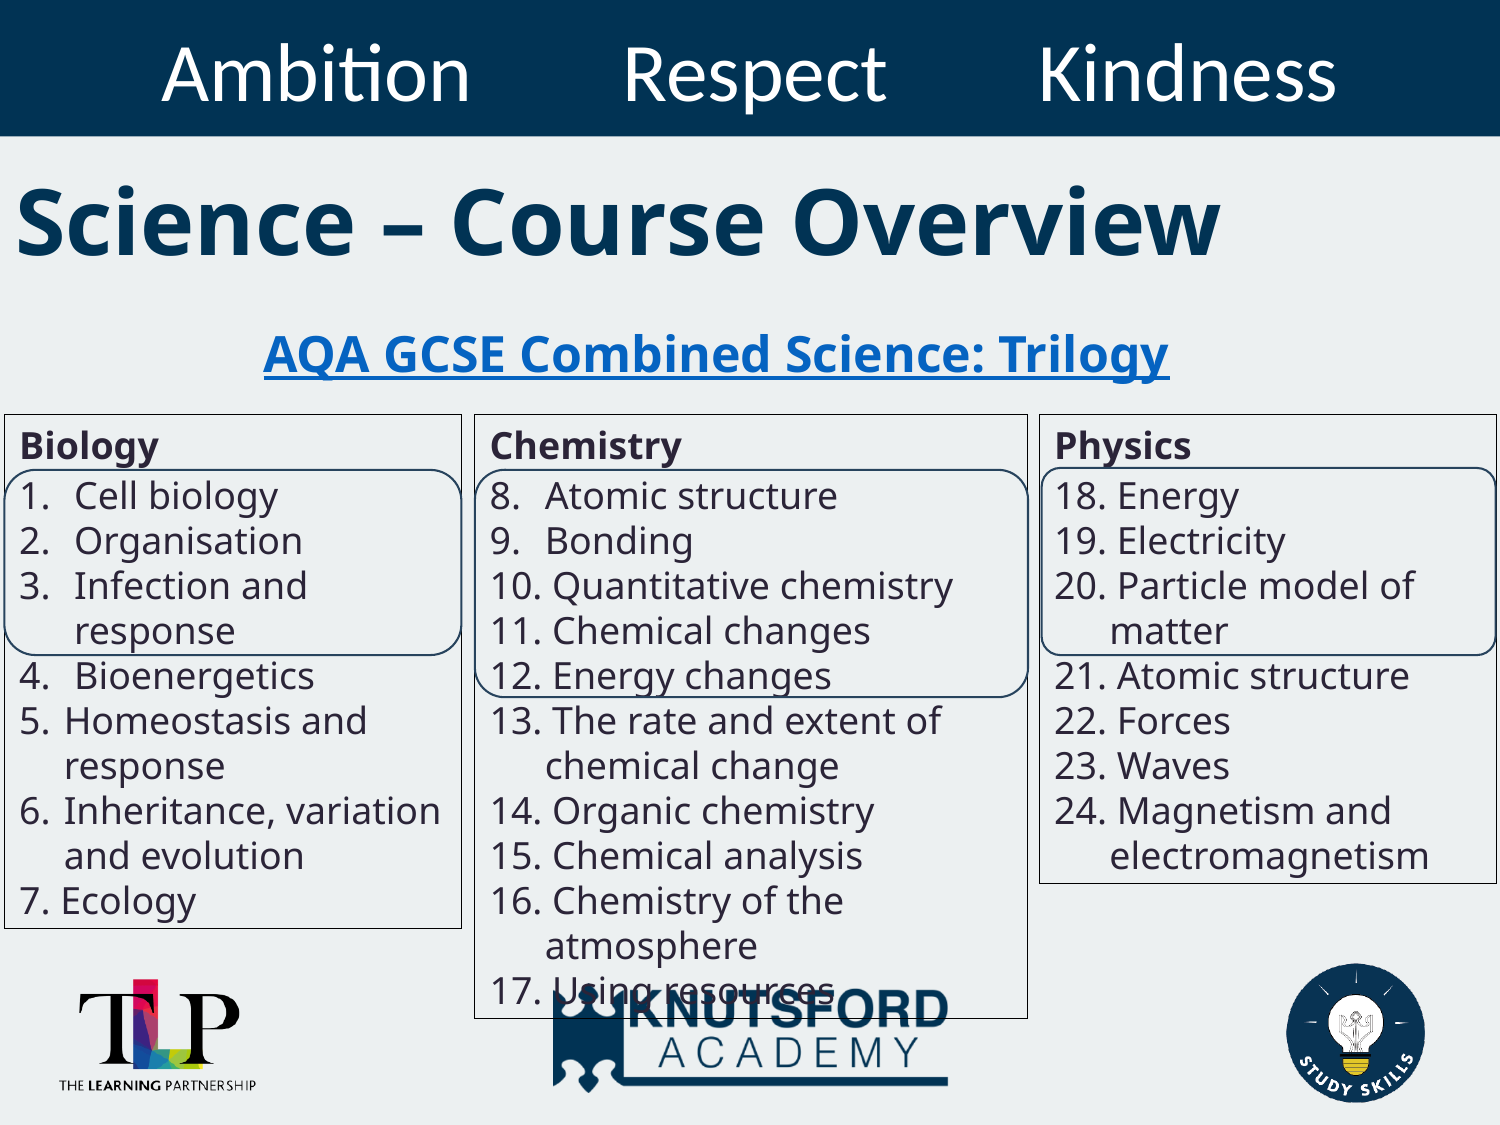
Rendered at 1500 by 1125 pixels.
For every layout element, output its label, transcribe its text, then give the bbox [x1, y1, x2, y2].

text_box Chemistry Atomic structure 9. Bonding 10. Quantitative chemistry 11. Chemical changes 12. Energy changes 13. The rate and extent of chemical change 14. Organic chemistry 15. Chemical analysis 16. Chemistry of the atmosphere 17. Using resources [474, 676, 1028, 1019]
text_box Physics 18. Energy 19. Electricity 20. Particle model of matter 21. Atomic structure 22. Forces 23. Waves 24. Magnetism and electromagnetism [1039, 414, 1497, 884]
picture [46, 968, 266, 1102]
text_box [1040, 466, 1497, 657]
picture [1286, 963, 1425, 1109]
text_box Biology 1. Cell biology 2. Organisation 3. Infection and response 4. Bioenergetics 5. Homeostasis and response 6. Inheritance, variation and evolution 7. Ecology [4, 634, 462, 929]
text_box AQA GCSE Combined Science: Trilogy [248, 315, 1185, 399]
title Science – Course Overview [0, 151, 1397, 300]
text_box Biology 1. Cell biology 2. Organisation 3. Infection and response 4. Bioenergetics 5. Homeostasis and response 6. Inheritance, variation and evolution 7. Ecology [4, 414, 462, 491]
text_box Chemistry Atomic structure 9. Bonding 10. Quantitative chemistry 11. Chemical changes 12. Energy changes 13. The rate and extent of chemical change 14. Organic chemistry 15. Chemical analysis 16. Chemistry of the atmosphere 17. Using resources [474, 414, 1028, 491]
text_box [3, 468, 463, 657]
text_box [473, 468, 1030, 699]
picture [543, 1019, 957, 1097]
